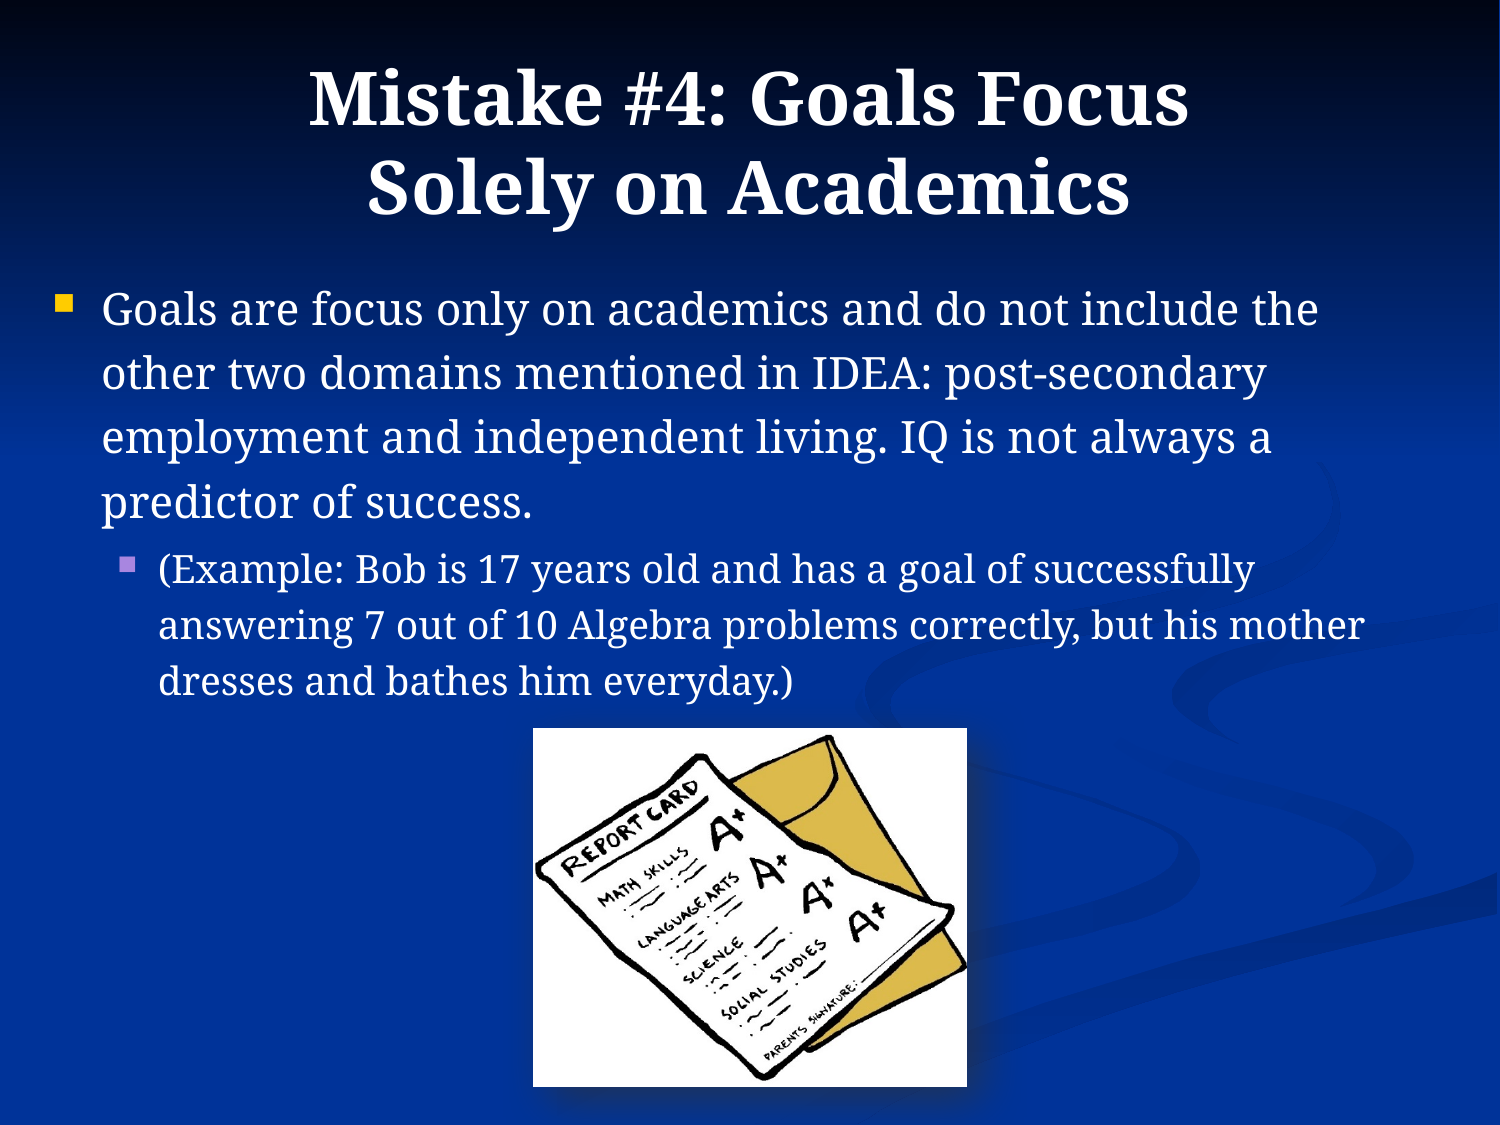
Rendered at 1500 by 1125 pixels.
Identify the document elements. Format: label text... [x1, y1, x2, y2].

picture [532, 728, 967, 1087]
list Goals are focus only on academics and do not include the other two domains mentioned in IDEA: post-secondary employment and independent living. IQ is not always a predictor of success. (Example: Bob is 17 years old and has a goal of successfully answering 7 out of 10 Algebra problems correctly, but his mother dresses and bathes him everyday.) [37, 262, 1463, 713]
title Mistake #4: Goals Focus Solely on Academics [284, 37, 1216, 243]
